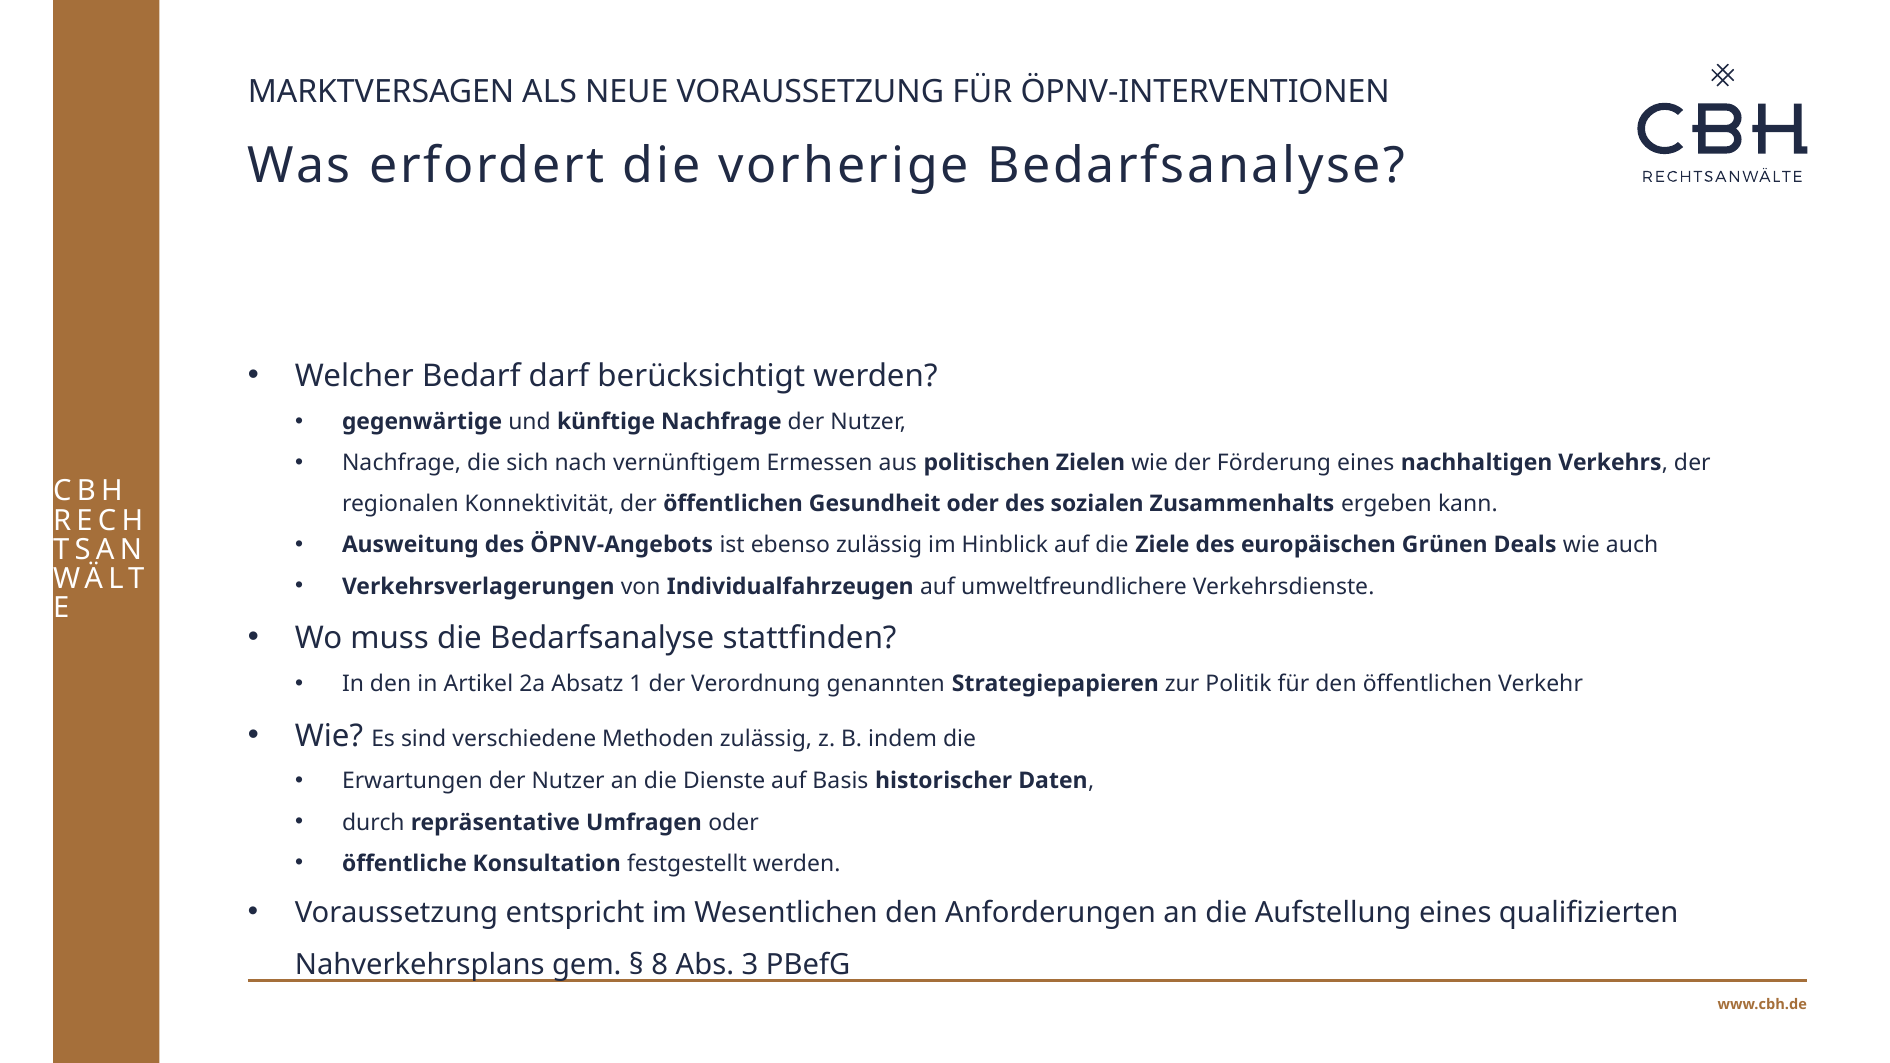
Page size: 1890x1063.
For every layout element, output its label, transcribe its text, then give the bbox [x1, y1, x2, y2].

list Welcher Bedarf darf berücksichtigt werden? gegenwärtige und künftige Nachfrage der Nutzer, Nachfrage, die sich nach vernünftigem Ermessen aus politischen Zielen wie der Förderung eines nachhaltigen Verkehrs, der regionalen Konnektivität, der öffentlichen Gesundheit oder des sozialen Zusammenhalts ergeben kann. Ausweitung des ÖPNV-Angebots ist ebenso zulässig im Hinblick auf die Ziele des europäischen Grünen Deals wie auch Verkehrsverlagerungen von Individualfahrzeugen auf umweltfreundlichere Verkehrsdienste. Wo muss die Bedarfsanalyse stattfinden? In den in Artikel 2a Absatz 1 der Verordnung genannten Strategiepapieren zur Politik für den öffentlichen Verkehr Wie? Es sind verschiedene Methoden zulässig, z. B. indem die Erwartungen der Nutzer an die Dienste auf Basis historischer Daten, durch repräsentative Umfragen oder öffentliche Konsultation festgestellt werden. Voraussetzung entspricht im Wesentlichen den Anforderungen an die Aufstellung eines qualifizierten Nahverkehrsplans gem. § 8 Abs. 3 PBefG [247, 336, 1808, 973]
title Was erfordert die vorherige Bedarfsanalyse? [247, 132, 1494, 204]
list Marktversagen als neue Voraussetzung für ÖPNV-Interventionen [247, 70, 1494, 113]
footer CBH Rechtsanwälte [53, 0, 160, 1063]
